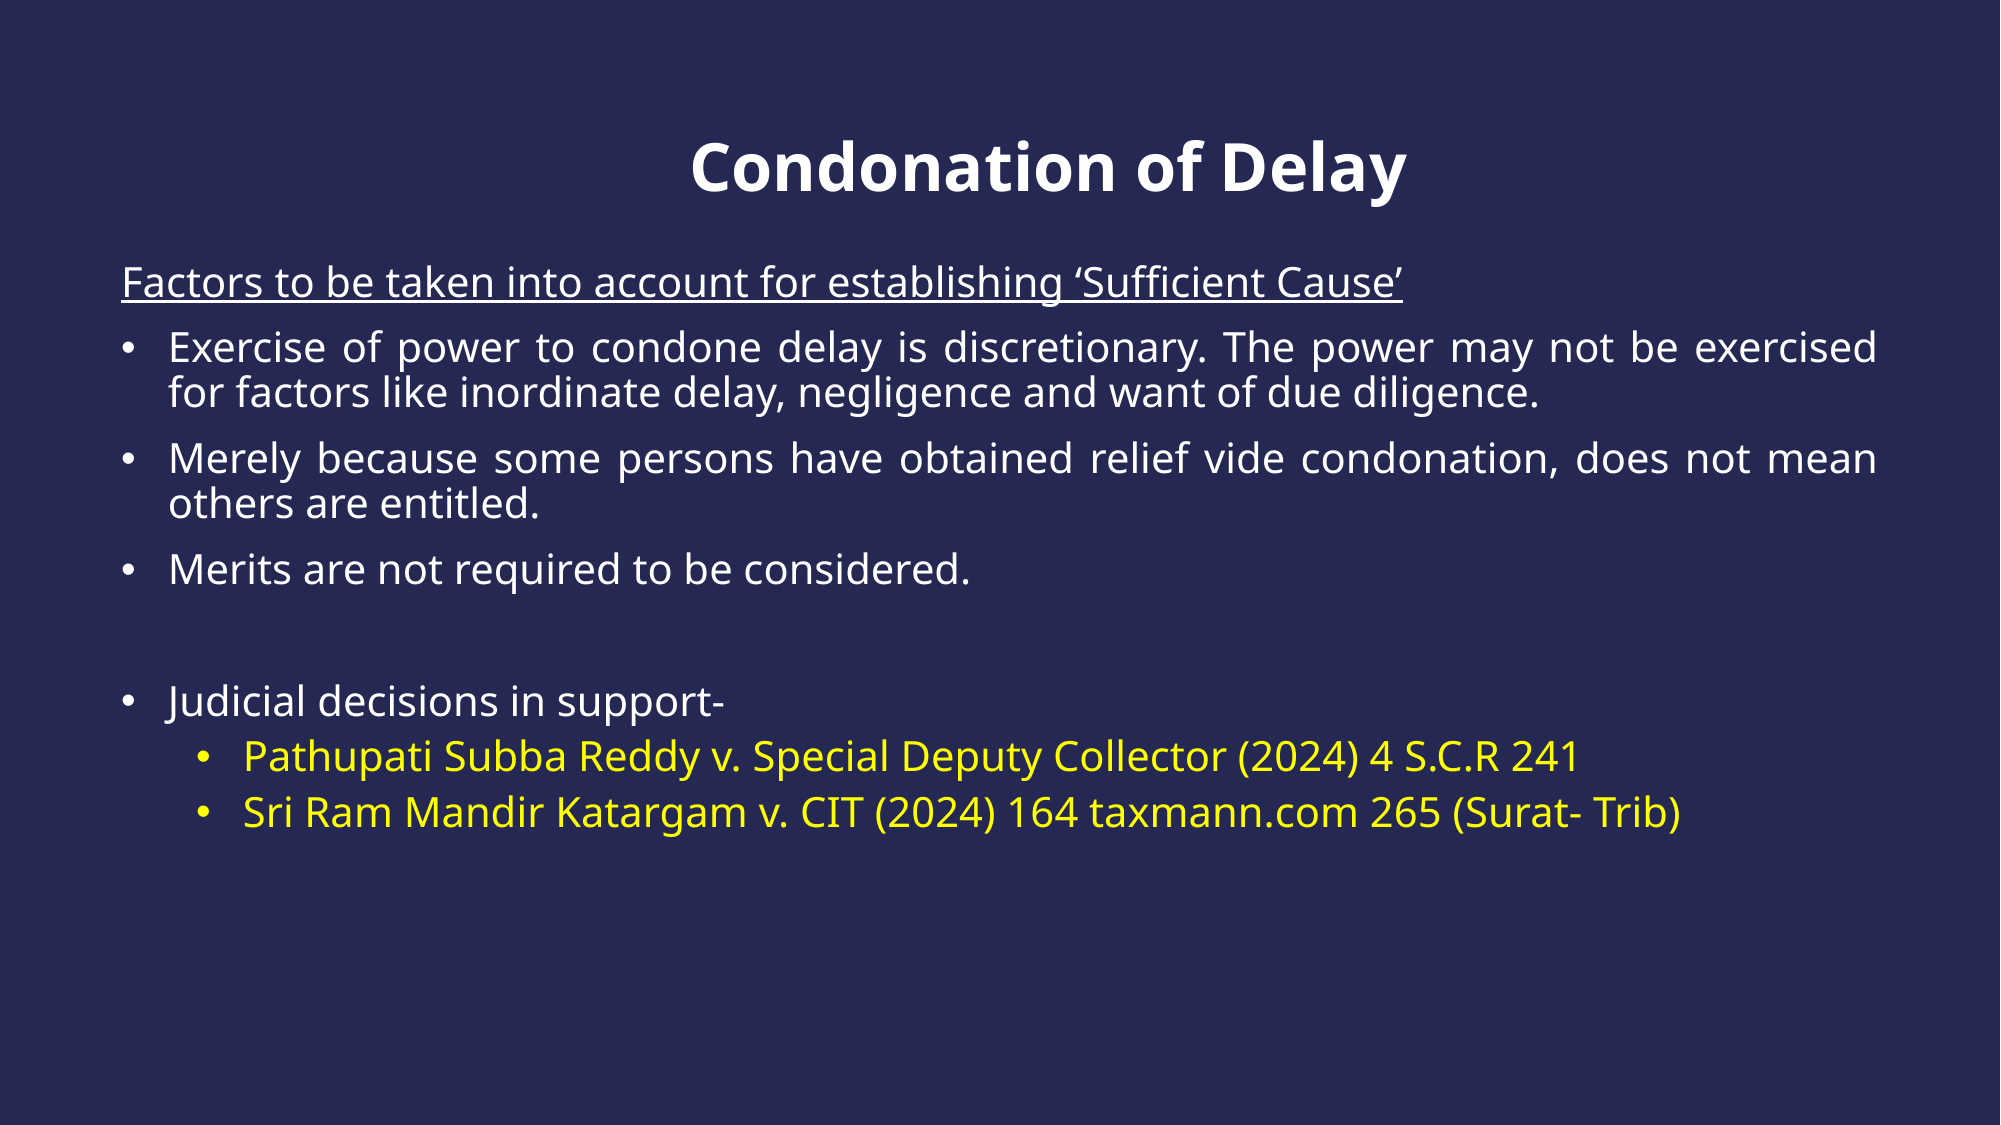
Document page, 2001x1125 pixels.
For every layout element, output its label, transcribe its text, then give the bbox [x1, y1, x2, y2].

text_box Condonation of Delay [245, 68, 1938, 213]
text_box Factors to be taken into account for establishing ‘Sufficient Cause’ Exercise of power to condone delay is discretionary. The power may not be exercised for factors like inordinate delay, negligence and want of due diligence. Merely because some persons have obtained relief vide condonation, does not mean others are entitled. Merits are not required to be considered. Judicial decisions in support- Pathupati Subba Reddy v. Special Deputy Collector (2024) 4 S.C.R 241 Sri Ram Mandir Katargam v. CIT (2024) 164 taxmann.com 265 (Surat- Trib) [106, 253, 1894, 1018]
